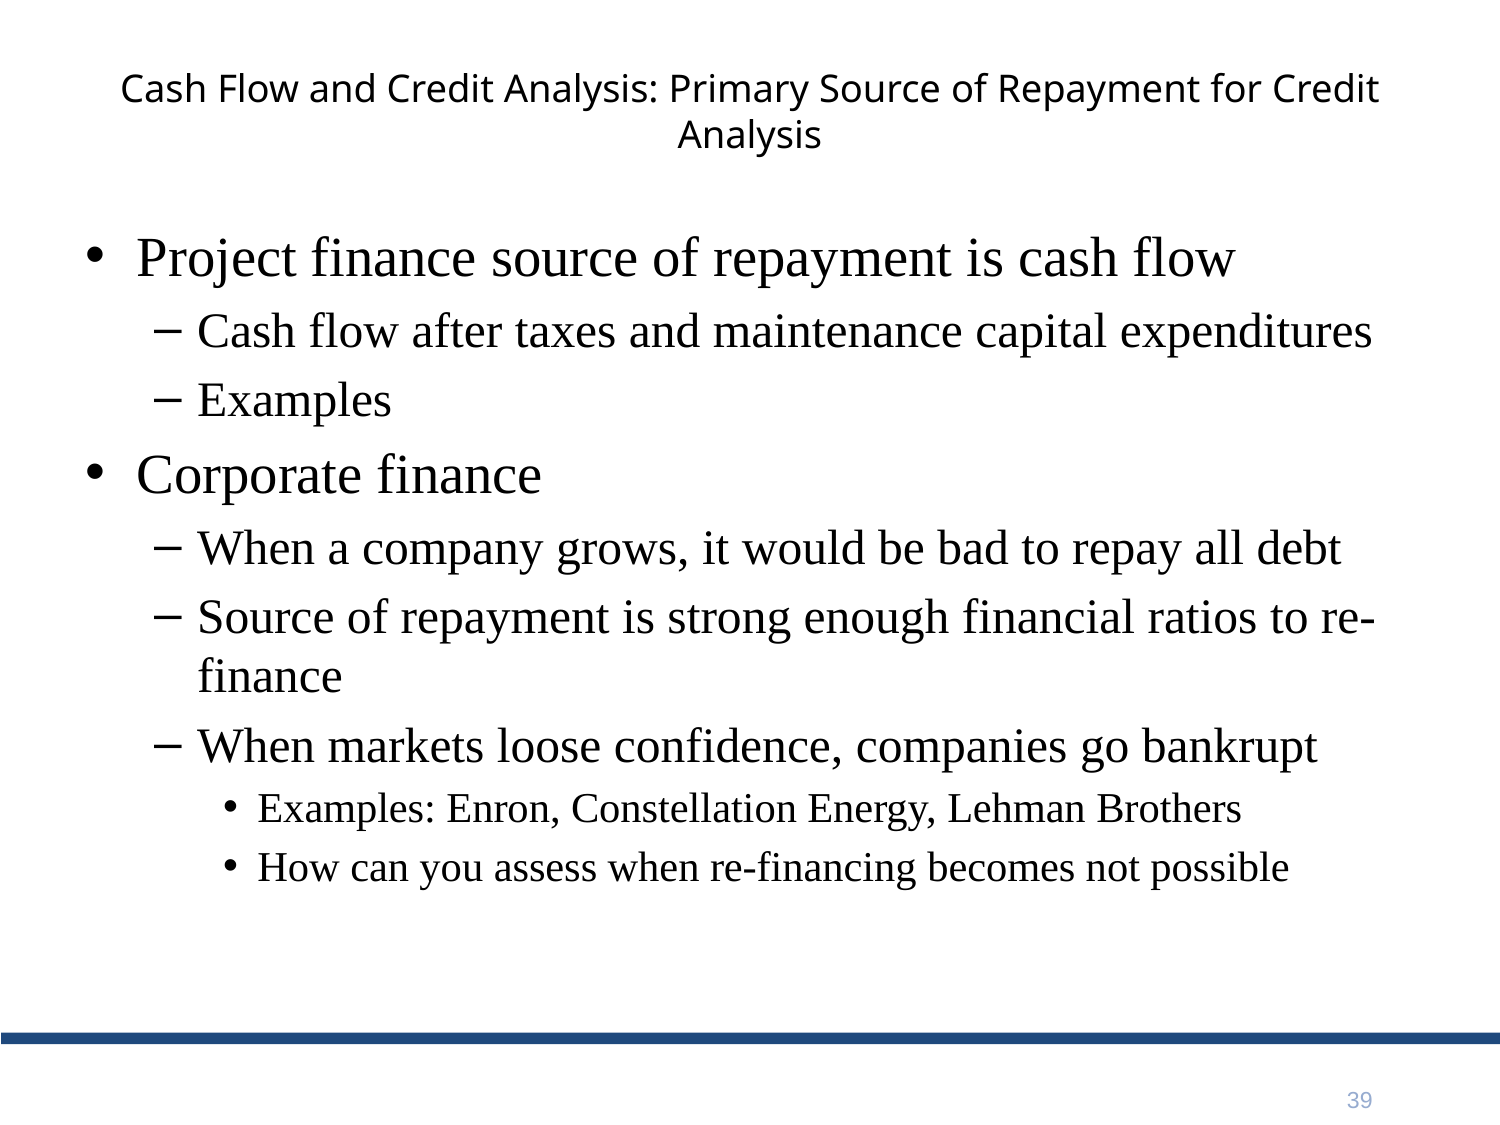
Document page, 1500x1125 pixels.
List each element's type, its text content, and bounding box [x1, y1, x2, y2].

title Cash Flow and Credit Analysis: Primary Source of Repayment for Credit Analysis [70, 56, 1430, 164]
list Project finance source of repayment is cash flow Cash flow after taxes and maintenance capital expenditures Examples Corporate finance When a company grows, it would be bad to repay all debt Source of repayment is strong enough financial ratios to re-finance When markets loose confidence, companies go bankrupt Examples: Enron, Constellation Energy, Lehman Brothers How can you assess when re-financing becomes not possible [70, 212, 1430, 1022]
slide_number 39 [1290, 1081, 1430, 1117]
